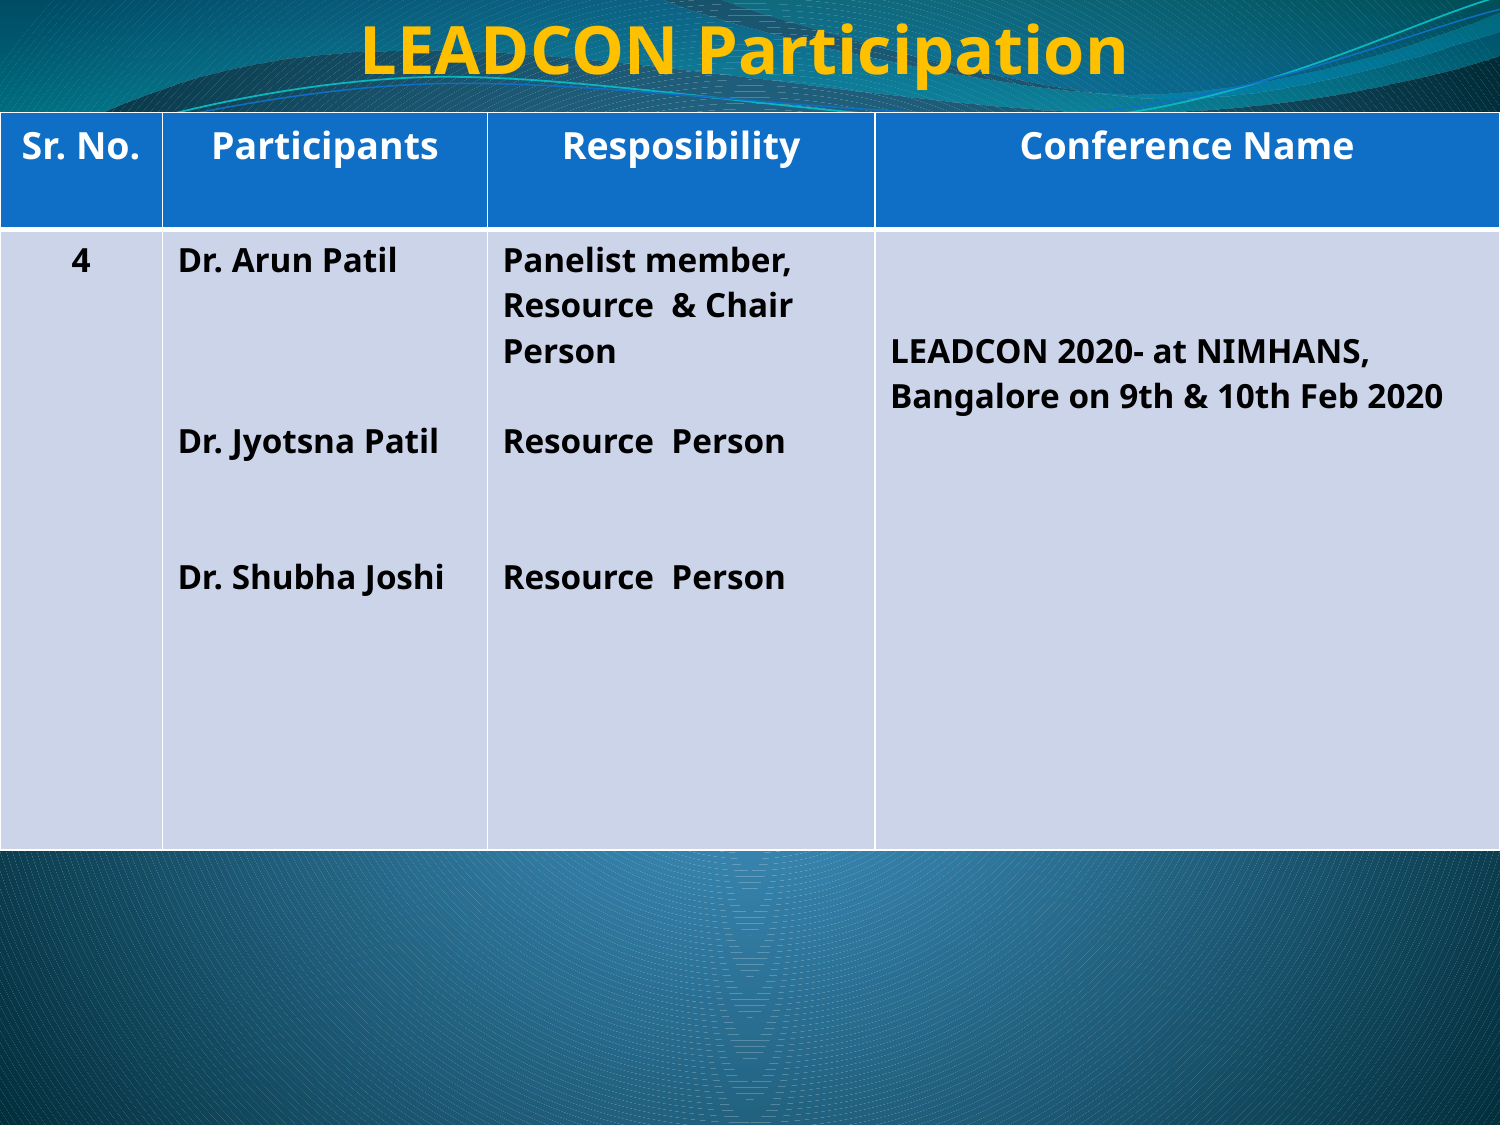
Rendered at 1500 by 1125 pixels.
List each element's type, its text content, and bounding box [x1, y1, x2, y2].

table_header Sr. No. [1, 113, 162, 227]
subtitle LEADCON Participation [0, 851, 1500, 1125]
table_cell 4 [1, 232, 162, 849]
table_header Resposibility [488, 113, 874, 227]
subtitle LEADCON Participation [0, 0, 1500, 112]
table_header Conference Name [876, 113, 1499, 227]
table_cell Panelist member, Resource & Chair Person Resource Person Resource Person [488, 232, 874, 849]
table_header Participants [163, 113, 487, 227]
table_cell Dr. Arun Patil Dr. Jyotsna Patil Dr. Shubha Joshi [163, 232, 487, 849]
table_cell LEADCON 2020- at NIMHANS, Bangalore on 9th & 10th Feb 2020 [876, 232, 1499, 849]
